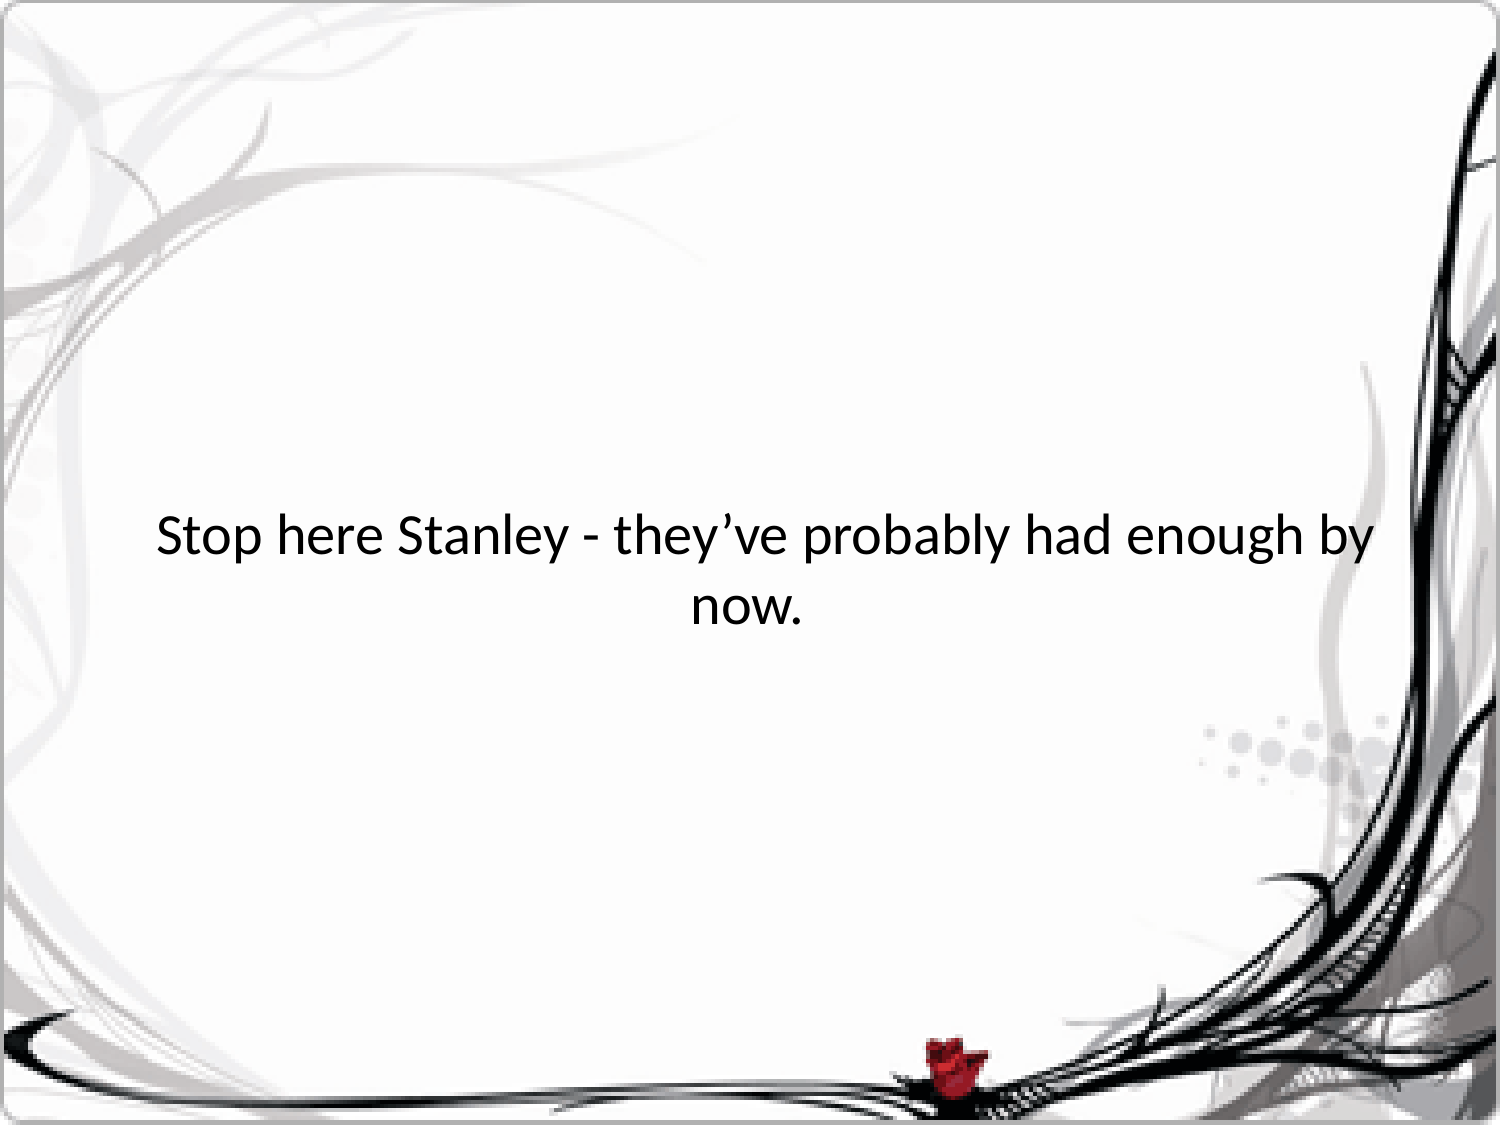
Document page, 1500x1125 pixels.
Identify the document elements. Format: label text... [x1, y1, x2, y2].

list Stop here Stanley - they’ve probably had enough by now. [53, 208, 1404, 951]
picture [0, 0, 1500, 1125]
